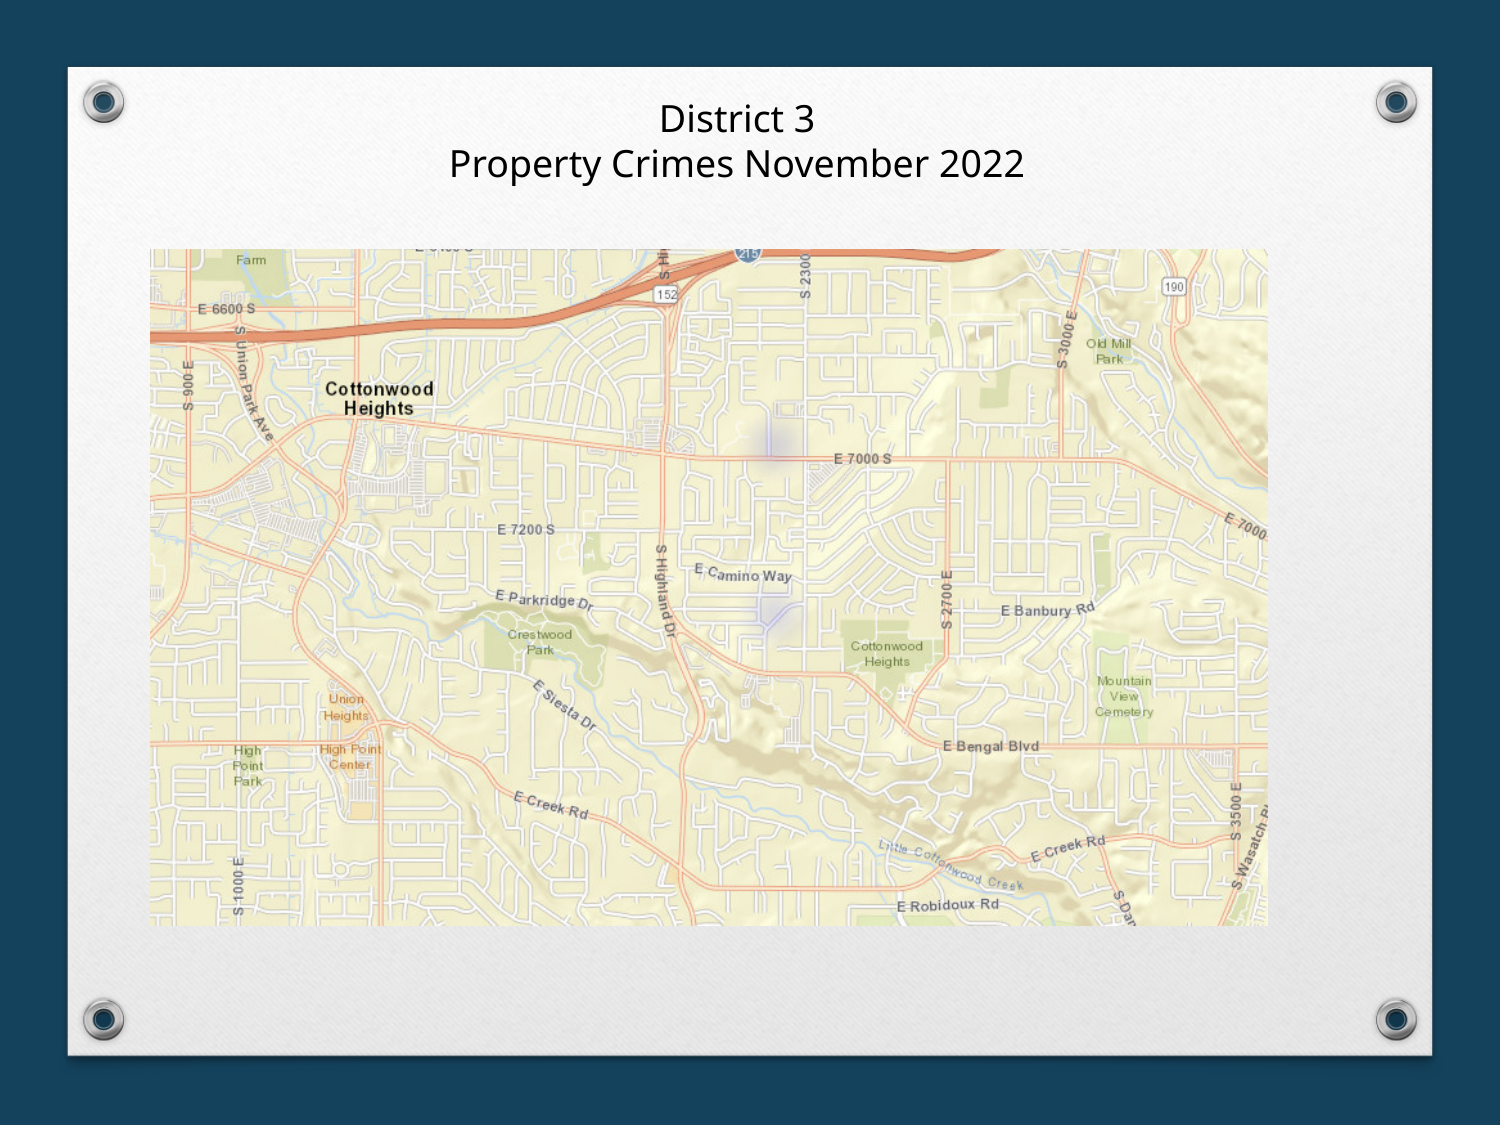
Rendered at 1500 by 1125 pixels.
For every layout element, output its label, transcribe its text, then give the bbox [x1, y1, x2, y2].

text_box District 3 Property Crimes November 2022 [362, 87, 1113, 193]
picture [0, 0, 1500, 1125]
